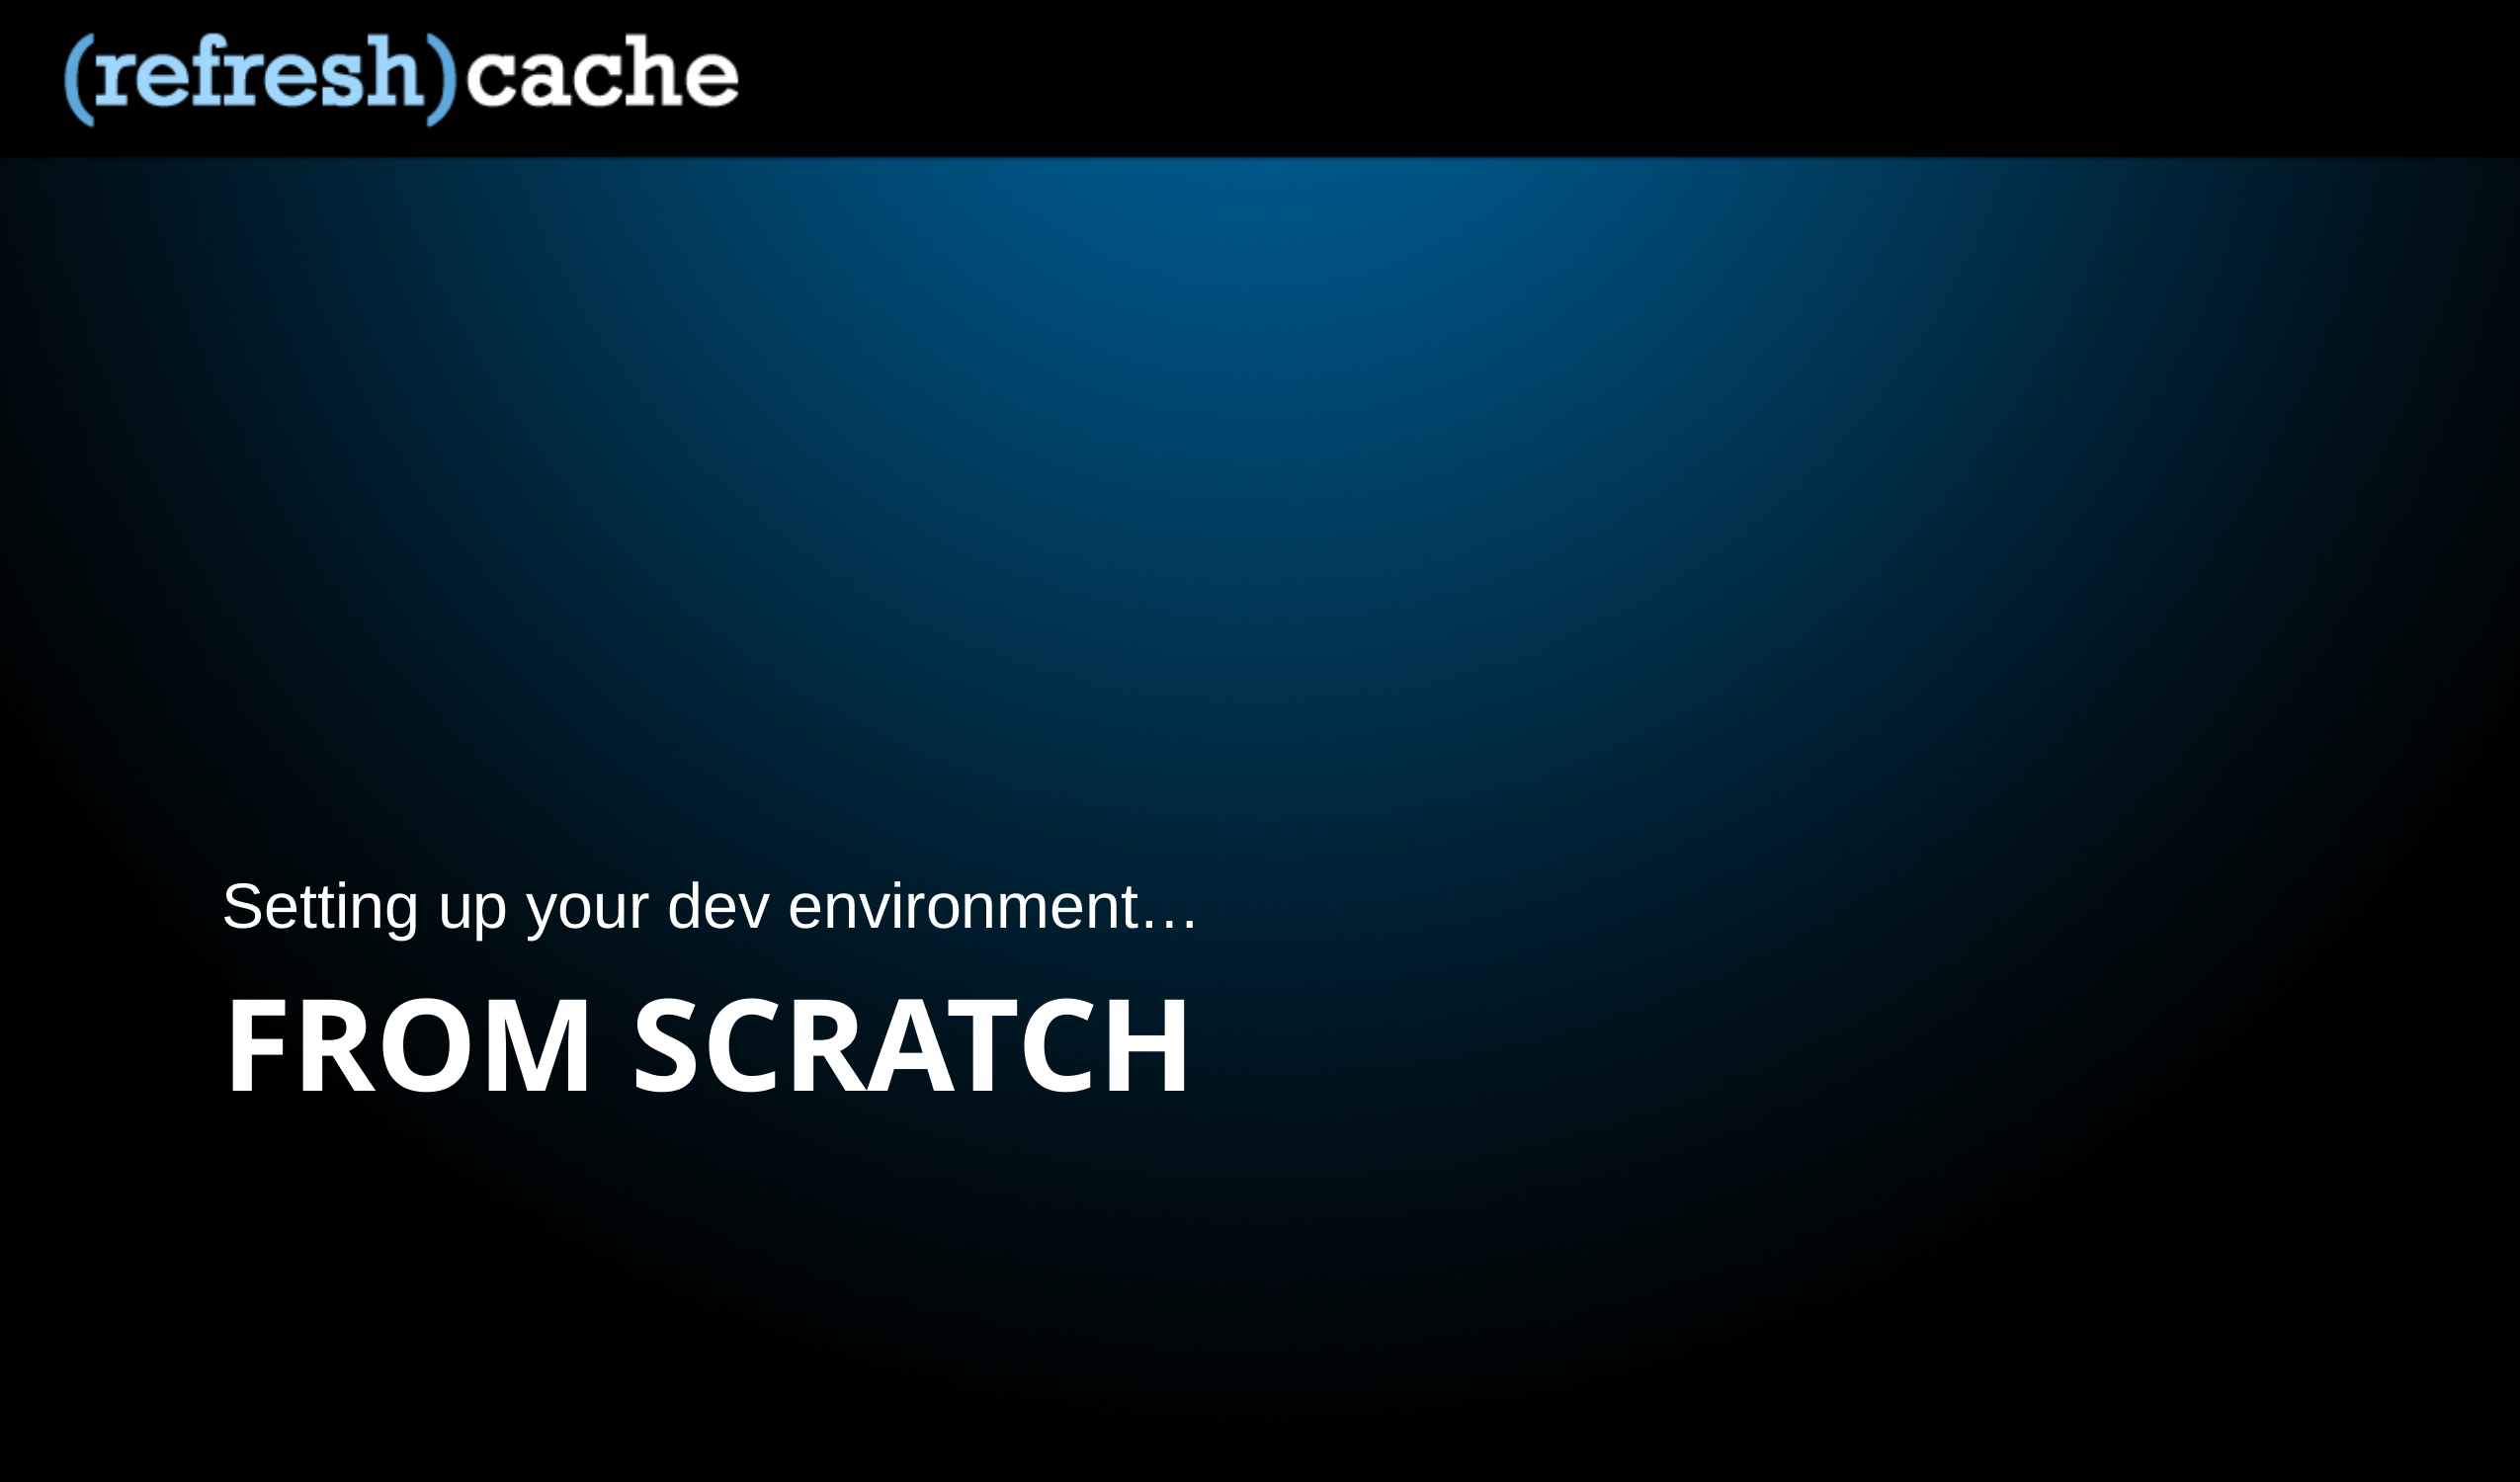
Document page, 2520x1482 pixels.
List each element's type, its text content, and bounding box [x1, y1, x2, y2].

title From scratch [199, 952, 2341, 1247]
list Setting up your dev environment… [199, 627, 2341, 952]
picture [0, 0, 2520, 1482]
